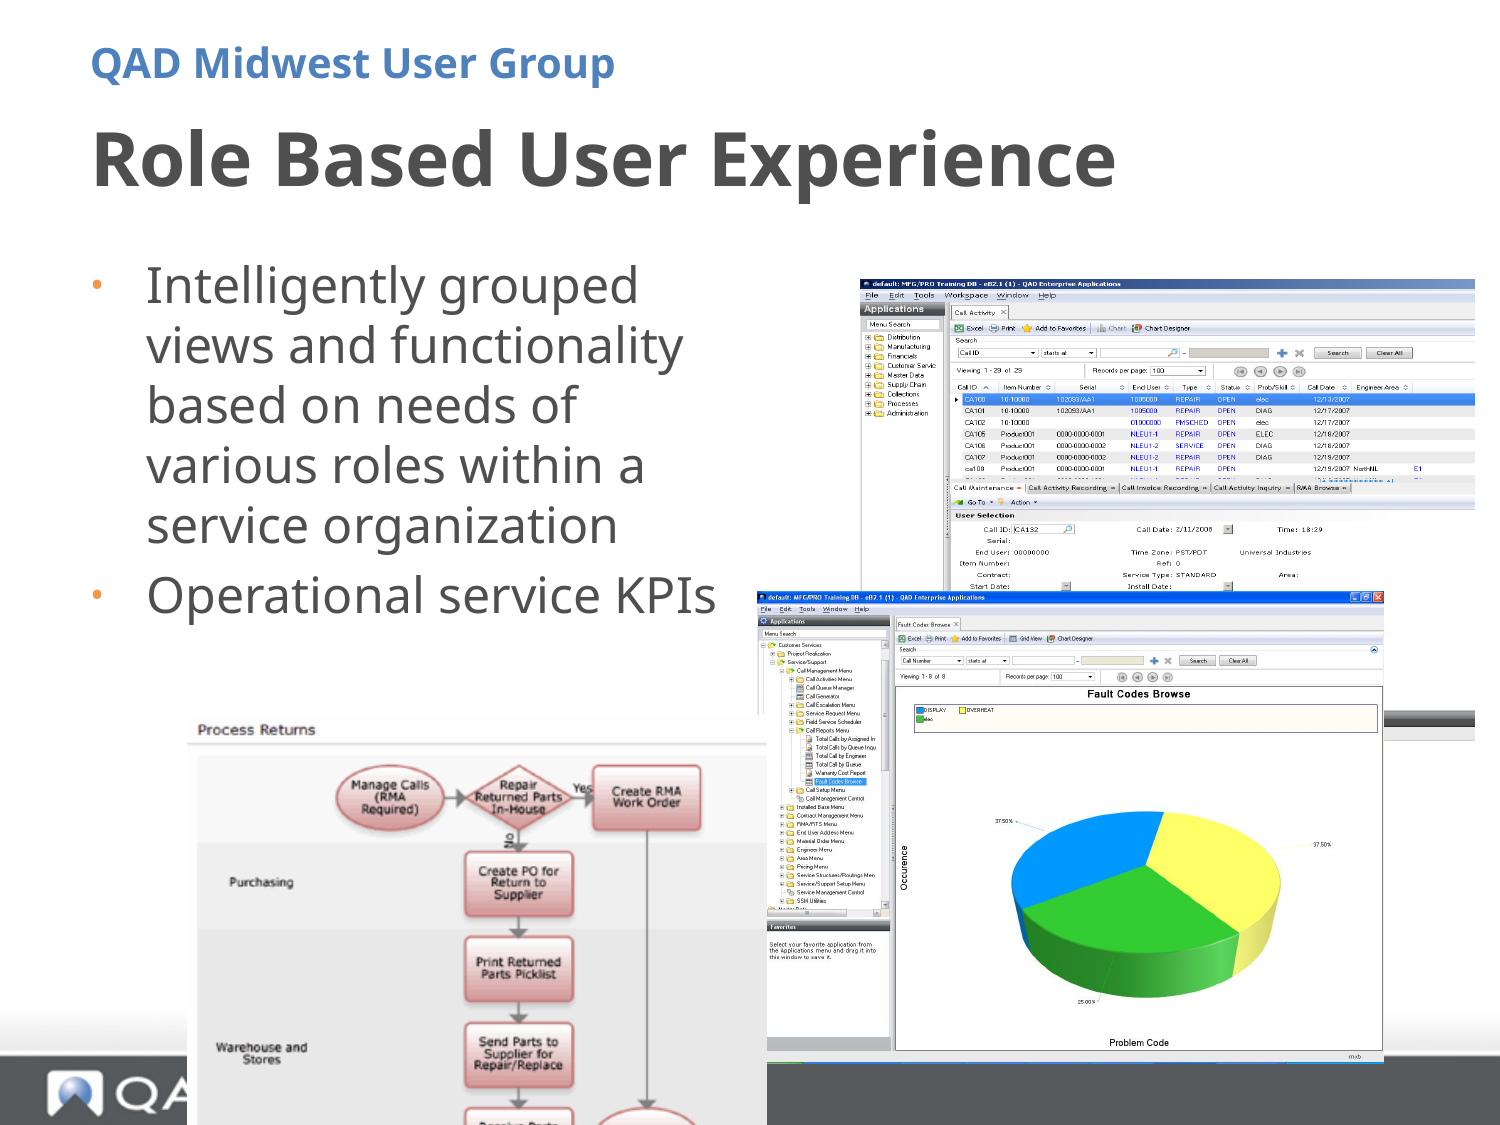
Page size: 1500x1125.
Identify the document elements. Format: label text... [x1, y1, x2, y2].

picture [0, 278, 1500, 1125]
text_box QAD Midwest User Group [74, 29, 1425, 100]
list Intelligently grouped views and functionality based on needs of various roles within a service organization Operational service KPIs [74, 245, 767, 1076]
title Role Based User Experience [74, 97, 1426, 217]
